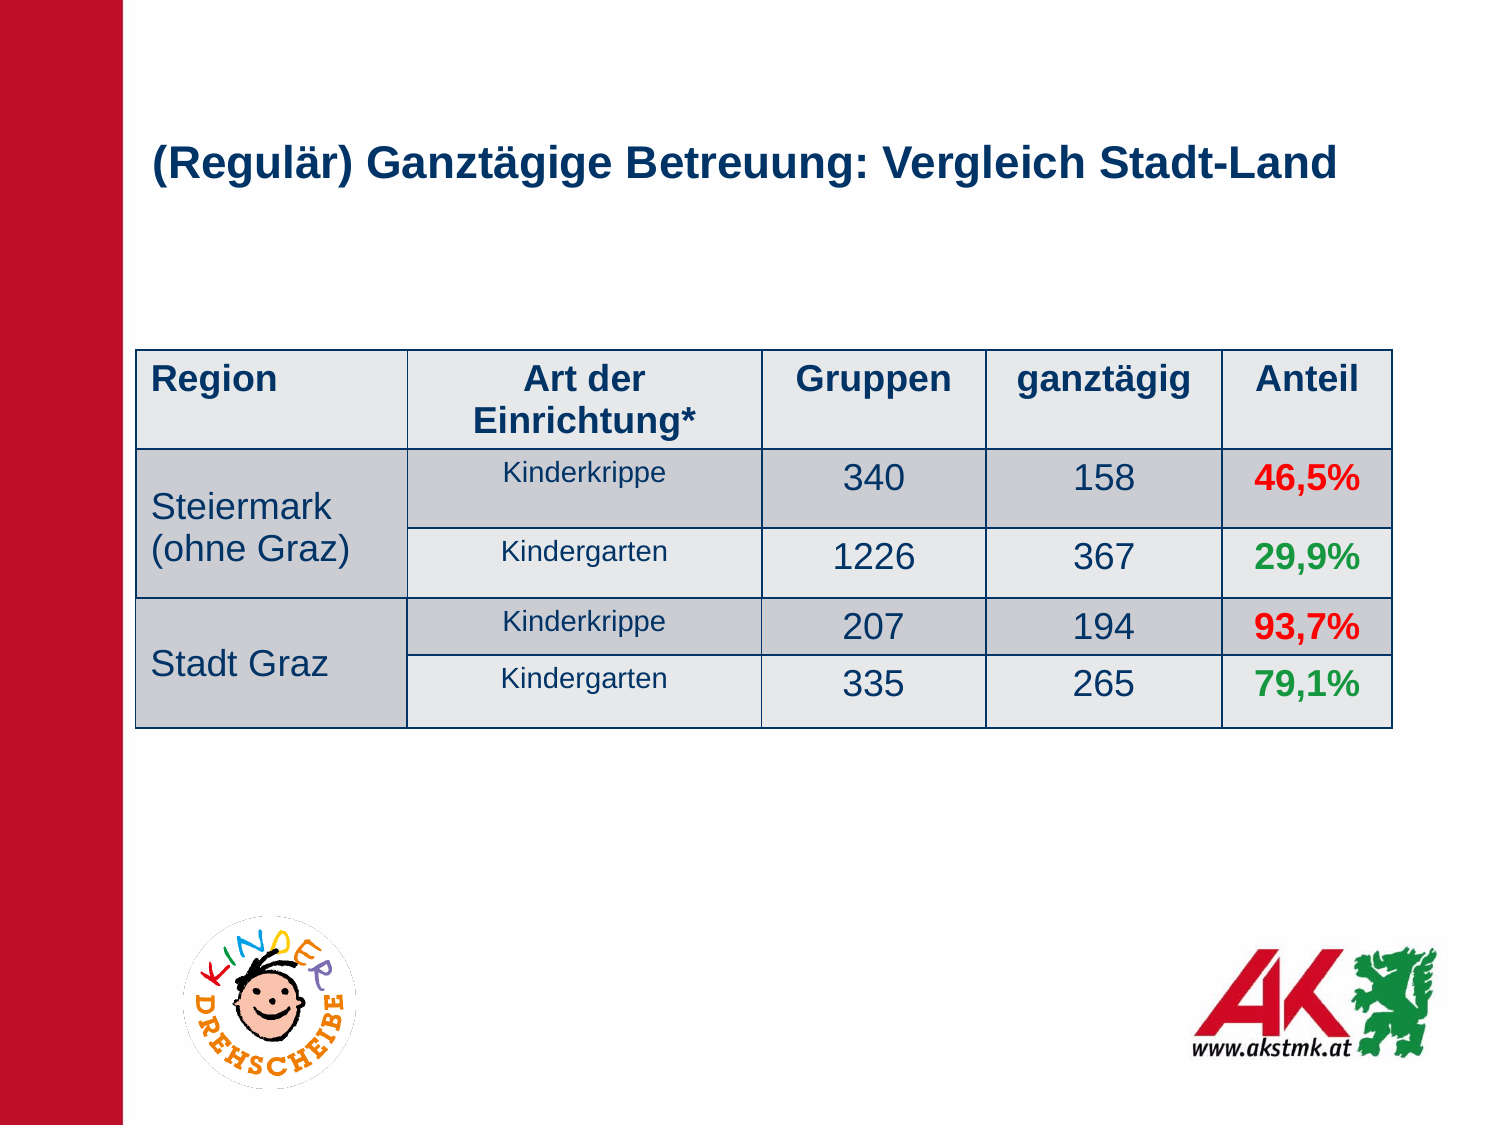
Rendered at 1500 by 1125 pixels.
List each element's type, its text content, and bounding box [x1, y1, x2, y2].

table_cell 1226 [763, 529, 985, 597]
table_header Art der Einrichtung* [408, 351, 761, 448]
table_cell 367 [987, 529, 1221, 597]
table_cell Kinderkrippe [408, 450, 761, 527]
table_header Anteil [1223, 351, 1391, 448]
table_cell 158 [987, 450, 1221, 527]
text_box [137, 597, 1438, 740]
table_cell Kindergarten [408, 529, 761, 597]
table_cell 46,5% [1223, 450, 1391, 527]
table_cell 29,9% [1223, 529, 1391, 597]
table_header Region [137, 351, 407, 448]
picture [0, 0, 1500, 1125]
text_box (Regulär) Ganztägige Betreuung: Vergleich Stadt-Land [137, 125, 1438, 220]
table_cell 340 [763, 450, 985, 527]
table_cell Steiermark (ohne Graz) [137, 450, 407, 597]
table_header Gruppen [763, 351, 985, 448]
table_header ganztägig [987, 351, 1221, 448]
